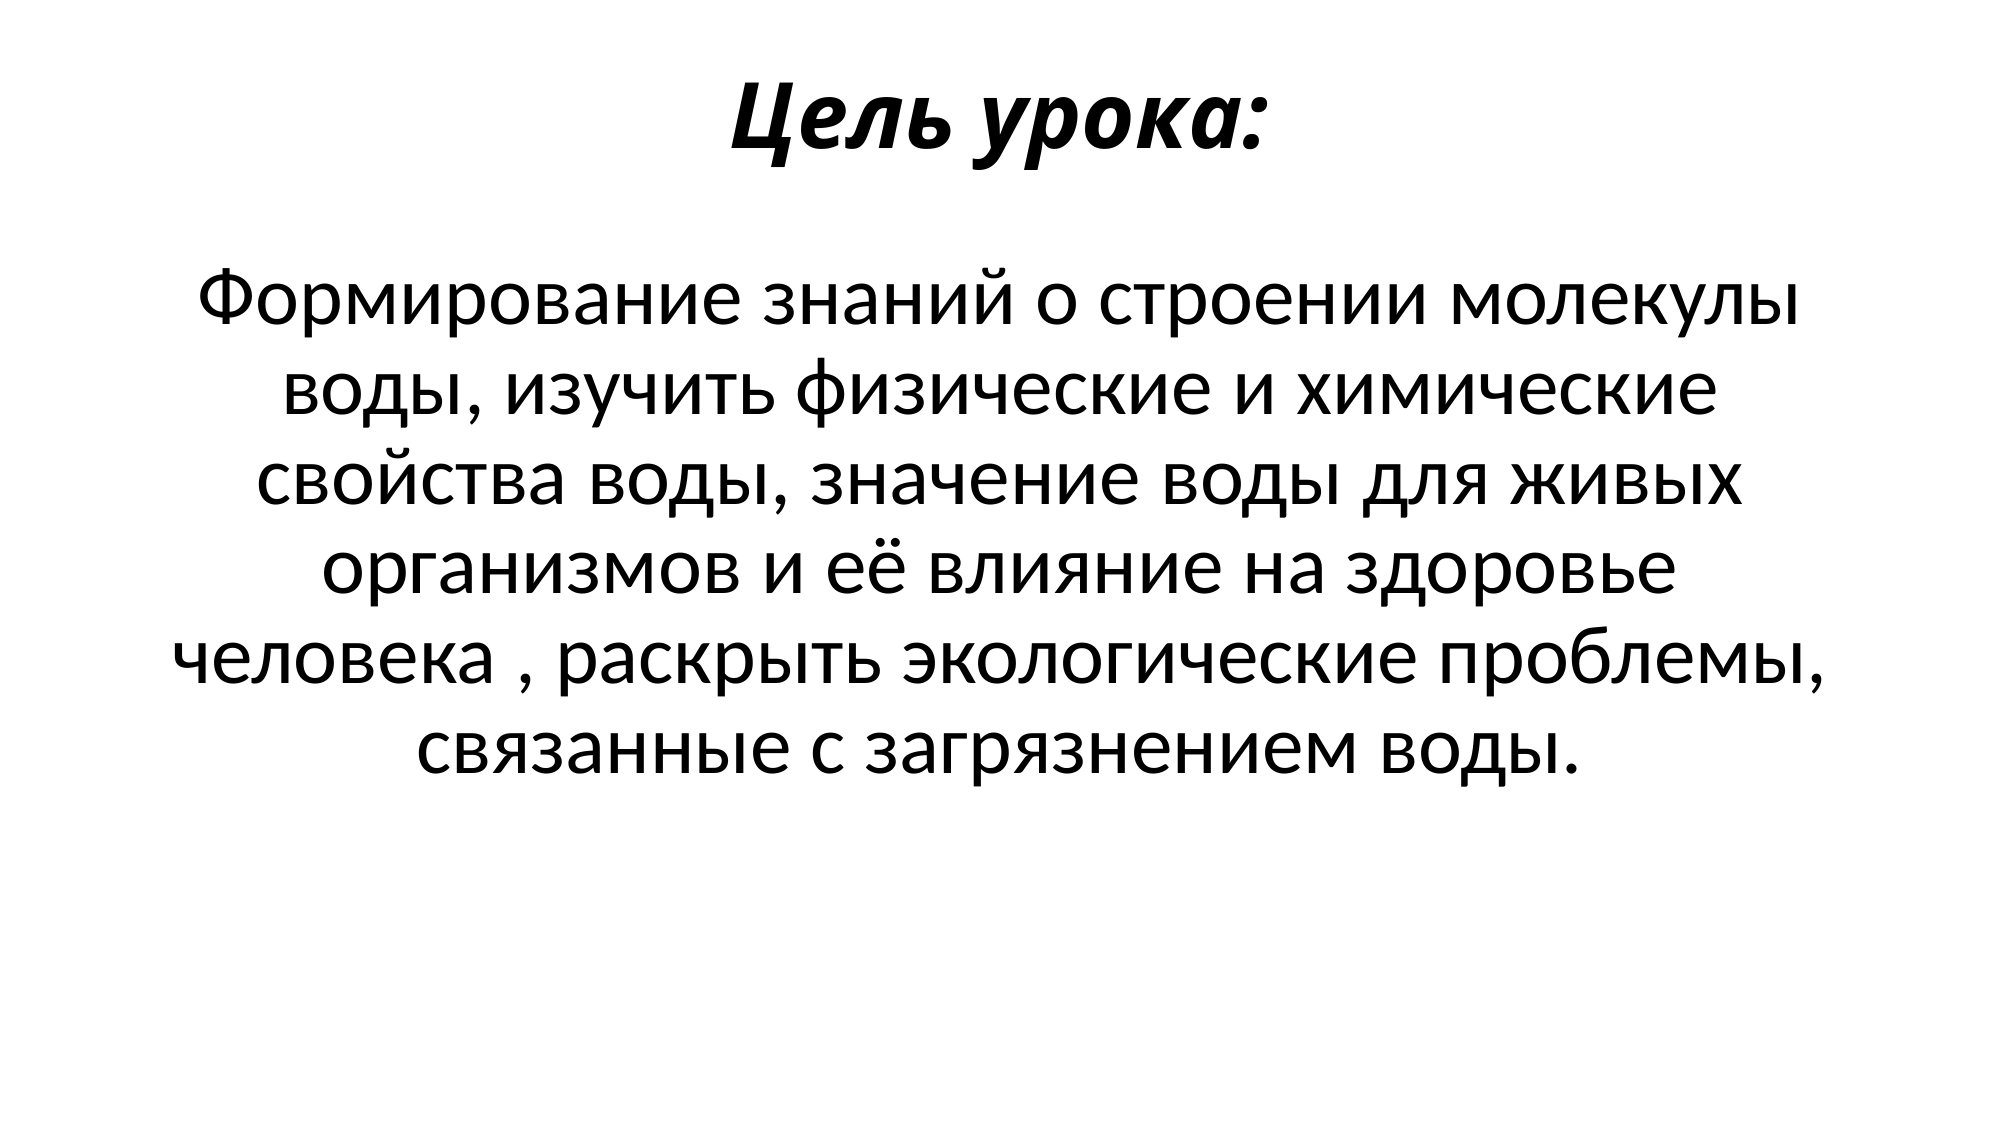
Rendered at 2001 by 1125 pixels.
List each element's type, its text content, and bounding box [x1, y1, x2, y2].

list Формирование знаний о строении молекулы воды, изучить физические и химические свойства воды, значение воды для живых организмов и её влияние на здоровье человека , раскрыть экологические проблемы, связанные с загрязнением воды. [137, 244, 1863, 959]
title Цель урока: [137, 59, 1863, 244]
